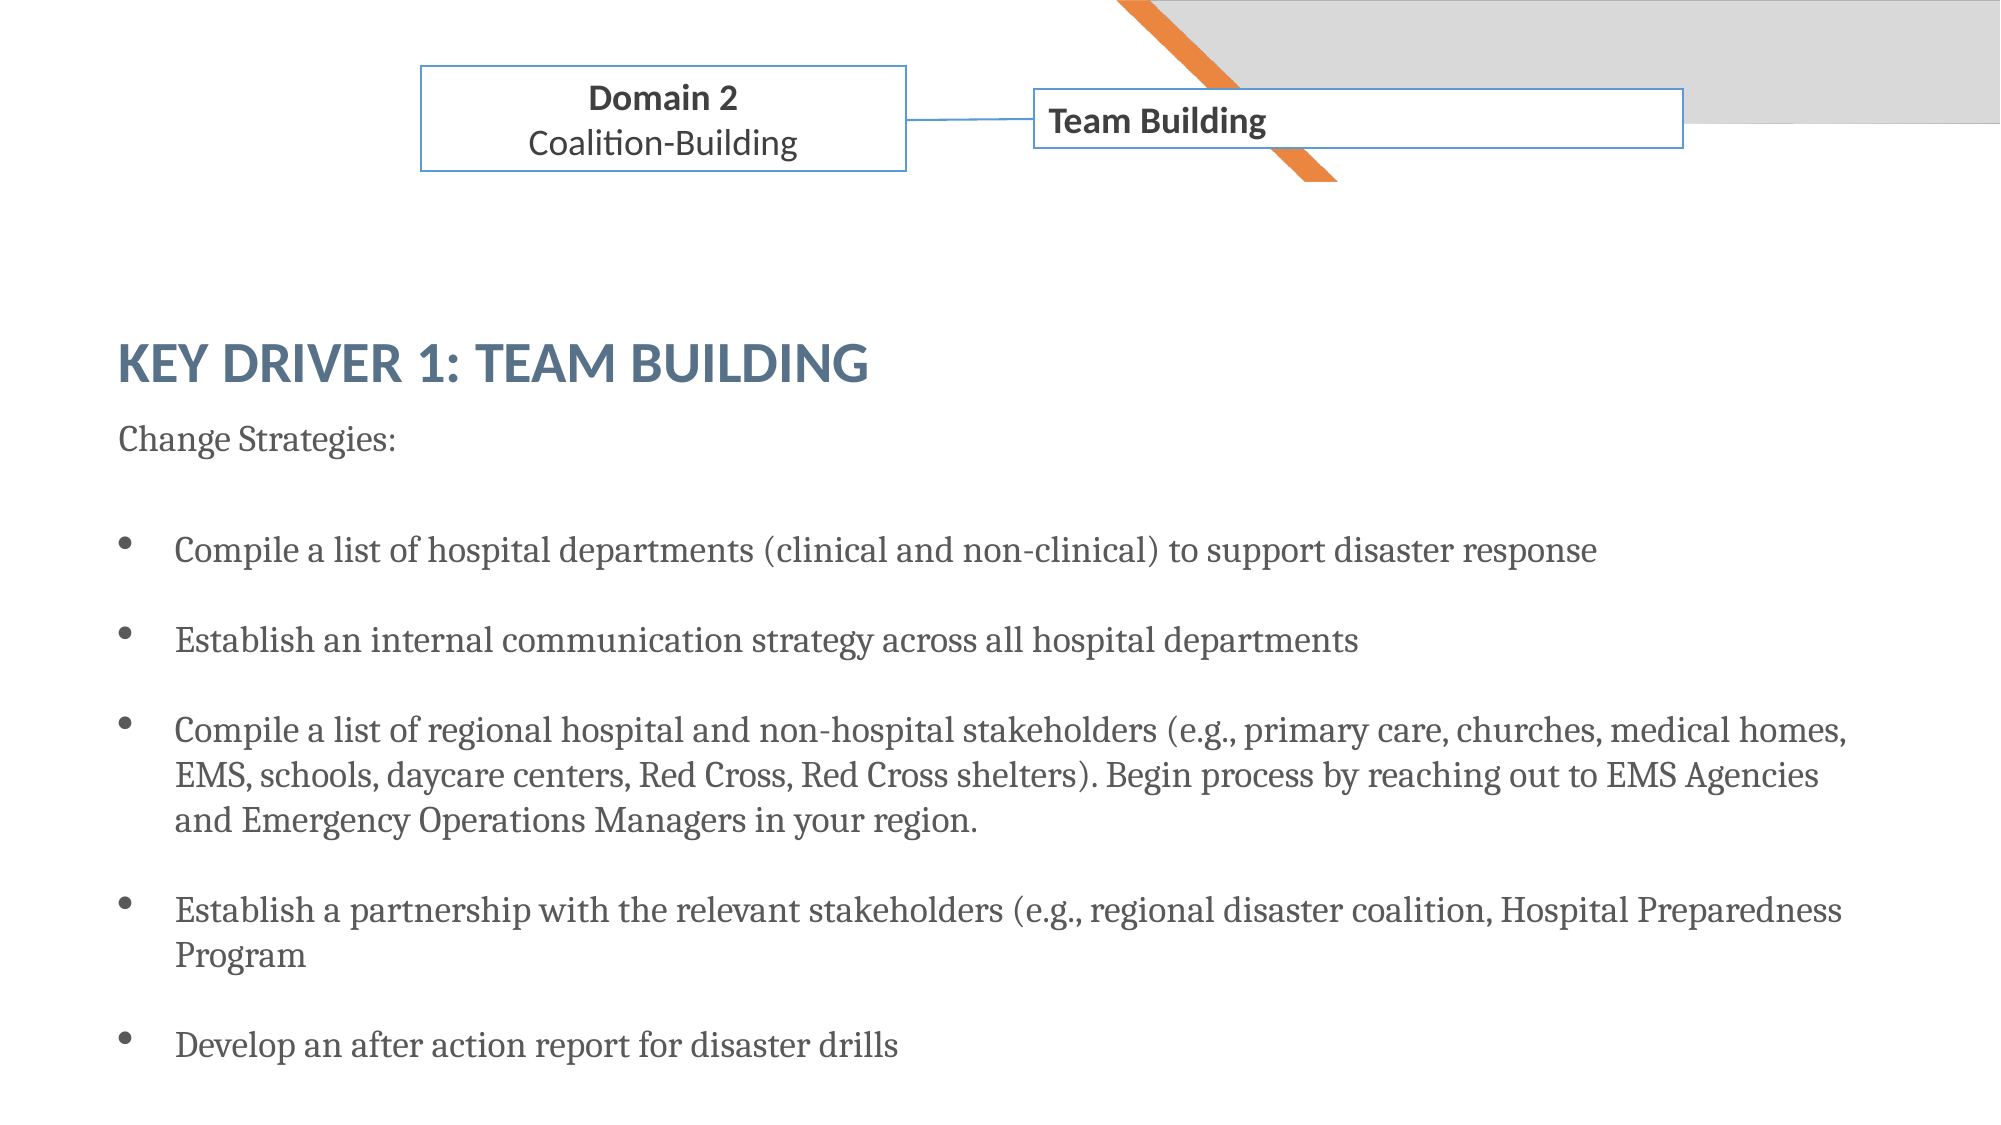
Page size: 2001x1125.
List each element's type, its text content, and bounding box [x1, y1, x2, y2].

picture [1116, 149, 1338, 182]
text_box key driver 1: team building Change Strategies: Compile a list of hospital departments (clinical and non-clinical) to support disaster response Establish an internal communication strategy across all hospital departments Compile a list of regional hospital and non-hospital stakeholders (e.g., primary care, churches, medical homes, EMS, schools, daycare centers, Red Cross, Red Cross shelters). Begin process by reaching out to EMS Agencies and Emergency Operations Managers in your region. Establish a partnership with the relevant stakeholders (e.g., regional disaster coalition, Hospital Preparedness Program Develop an after action report for disaster drills [104, 316, 1902, 1072]
text_box Team Building [1033, 88, 1684, 149]
picture [1116, 0, 2000, 124]
text_box Domain 2 Coalition-Building [421, 65, 906, 171]
